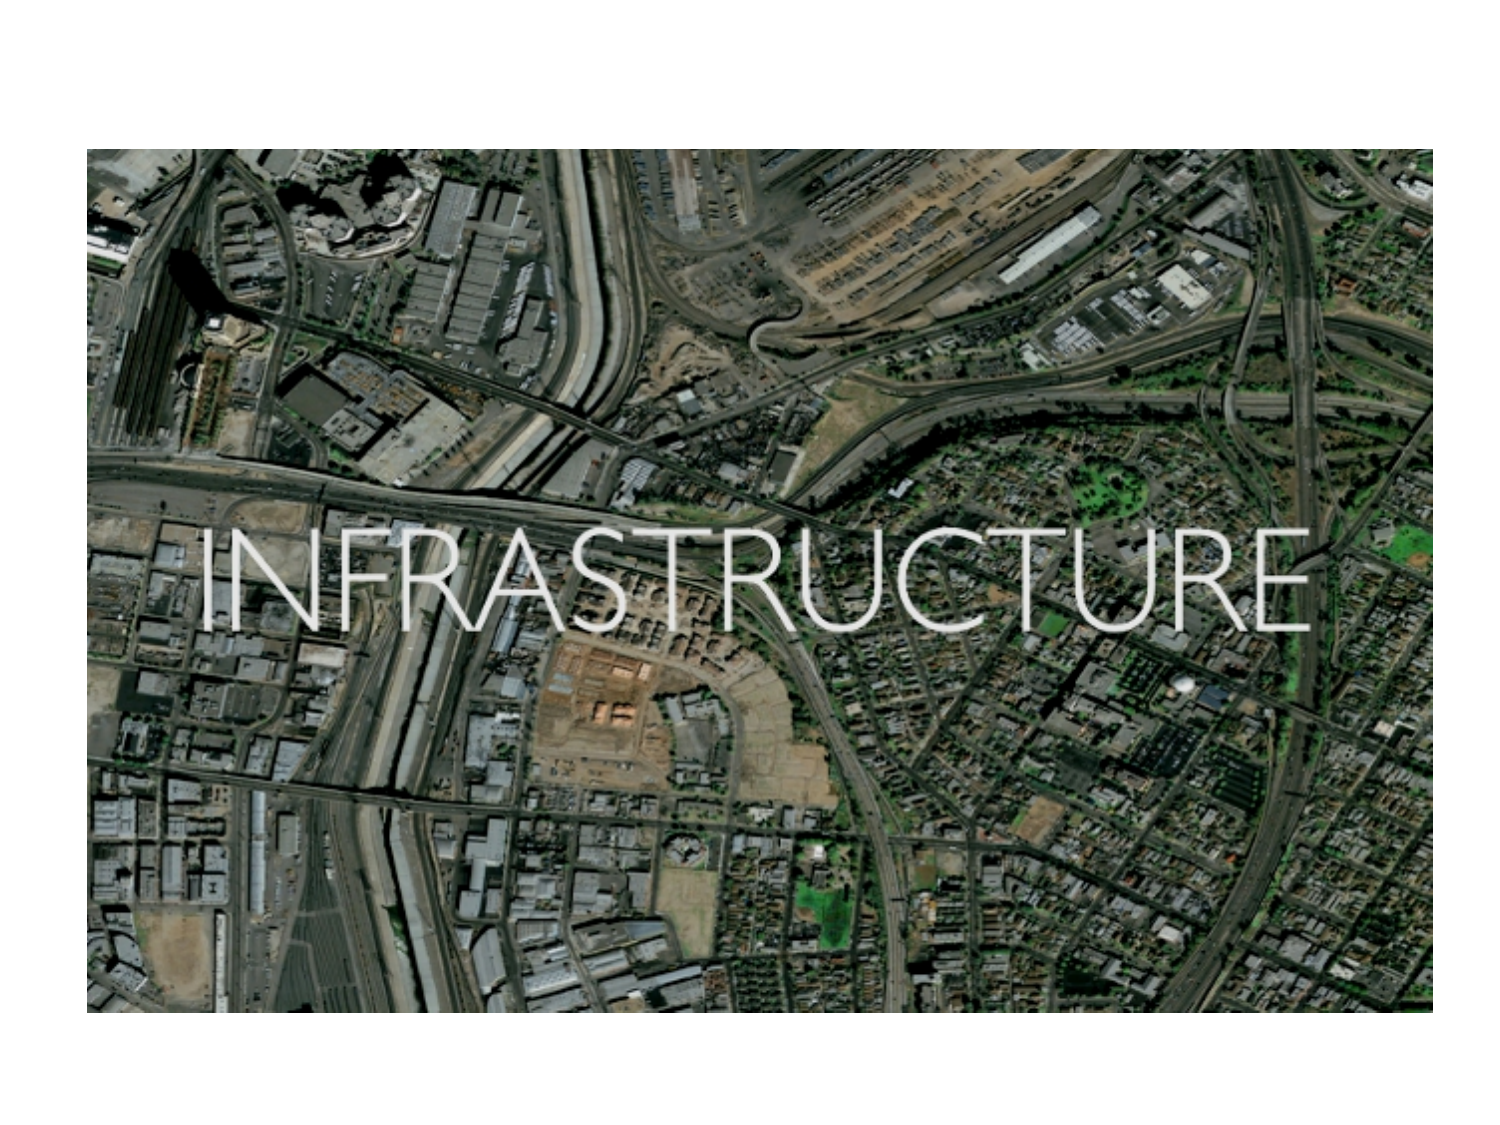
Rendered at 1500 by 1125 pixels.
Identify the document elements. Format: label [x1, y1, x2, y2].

picture [87, 149, 1433, 1013]
